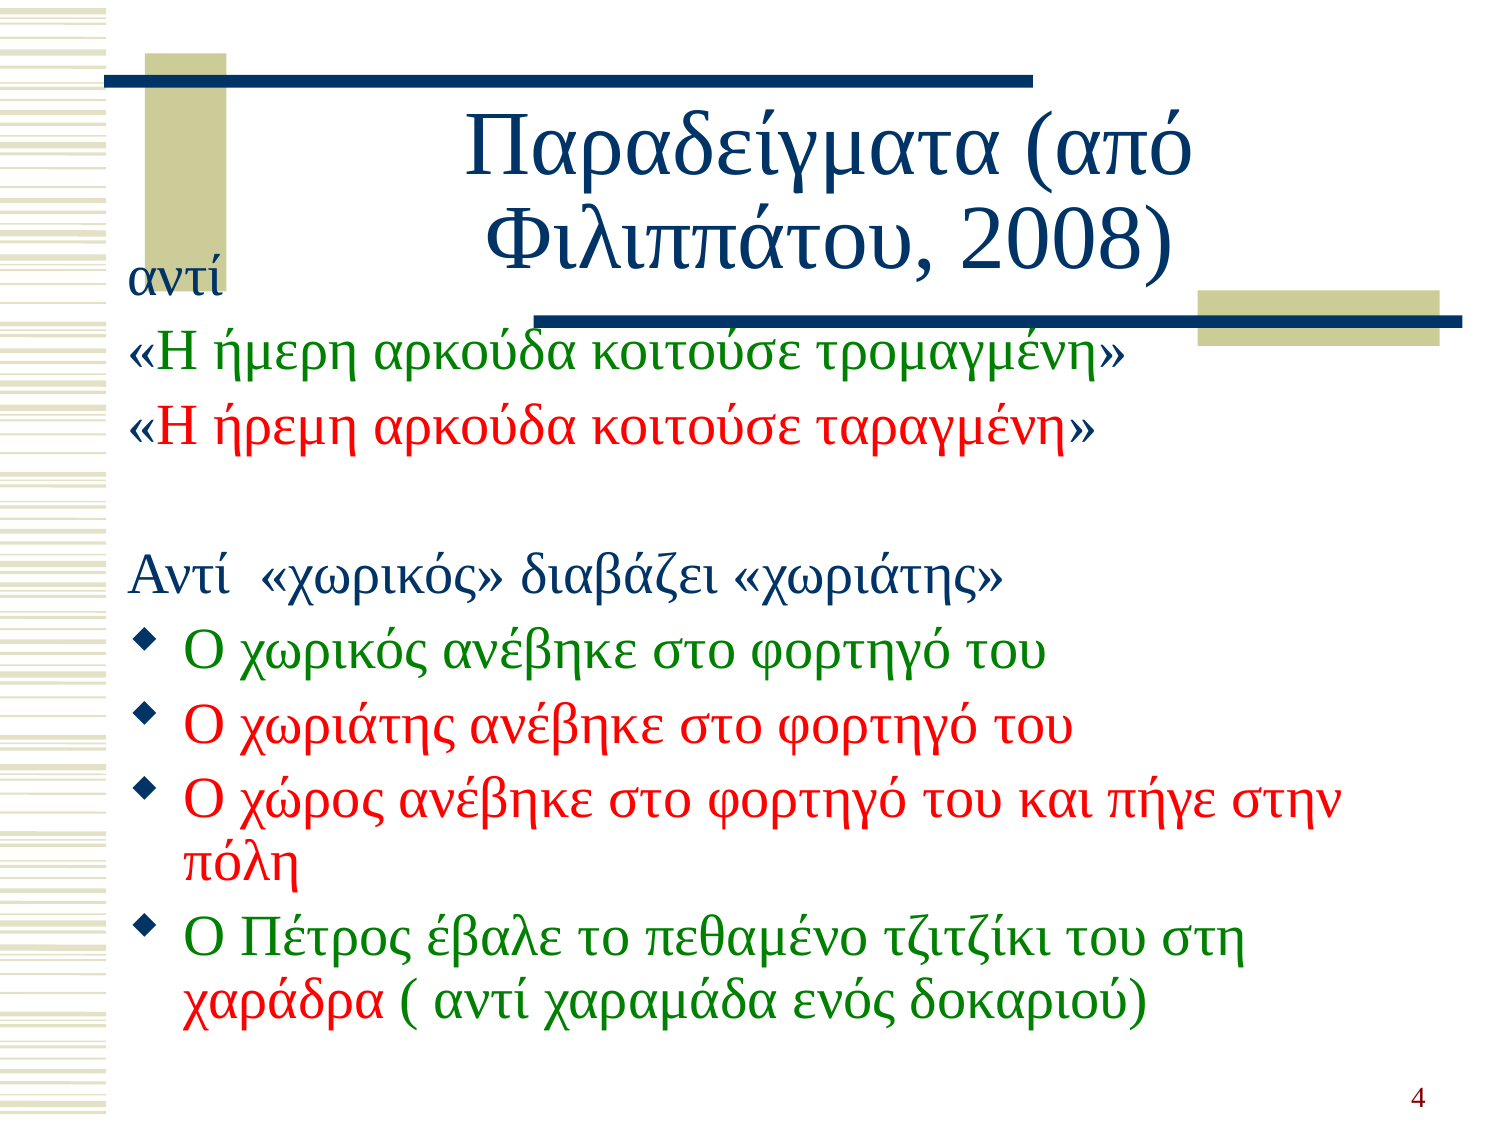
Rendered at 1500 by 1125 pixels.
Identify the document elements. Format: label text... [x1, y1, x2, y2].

title Παραδείγματα (από Φιλιππάτου, 2008) [224, 99, 1436, 288]
list αντί «Η ήμερη αρκούδα κοιτούσε τρομαγμένη» «Η ήρεμη αρκούδα κοιτούσε ταραγμένη» Αντί «χωρικός» διαβάζει «χωριάτης» Ο χωρικός ανέβηκε στο φορτηγό του Ο χωριάτης ανέβηκε στο φορτηγό του Ο χώρος ανέβηκε στο φορτηγό του και πήγε στην πόλη Ο Πέτρος έβαλε το πεθαμένο τζιτζίκι του στη χαράδρα ( αντί χαραμάδα ενός δοκαριού) [112, 237, 1388, 913]
slide_number 4 [1080, 1045, 1442, 1122]
